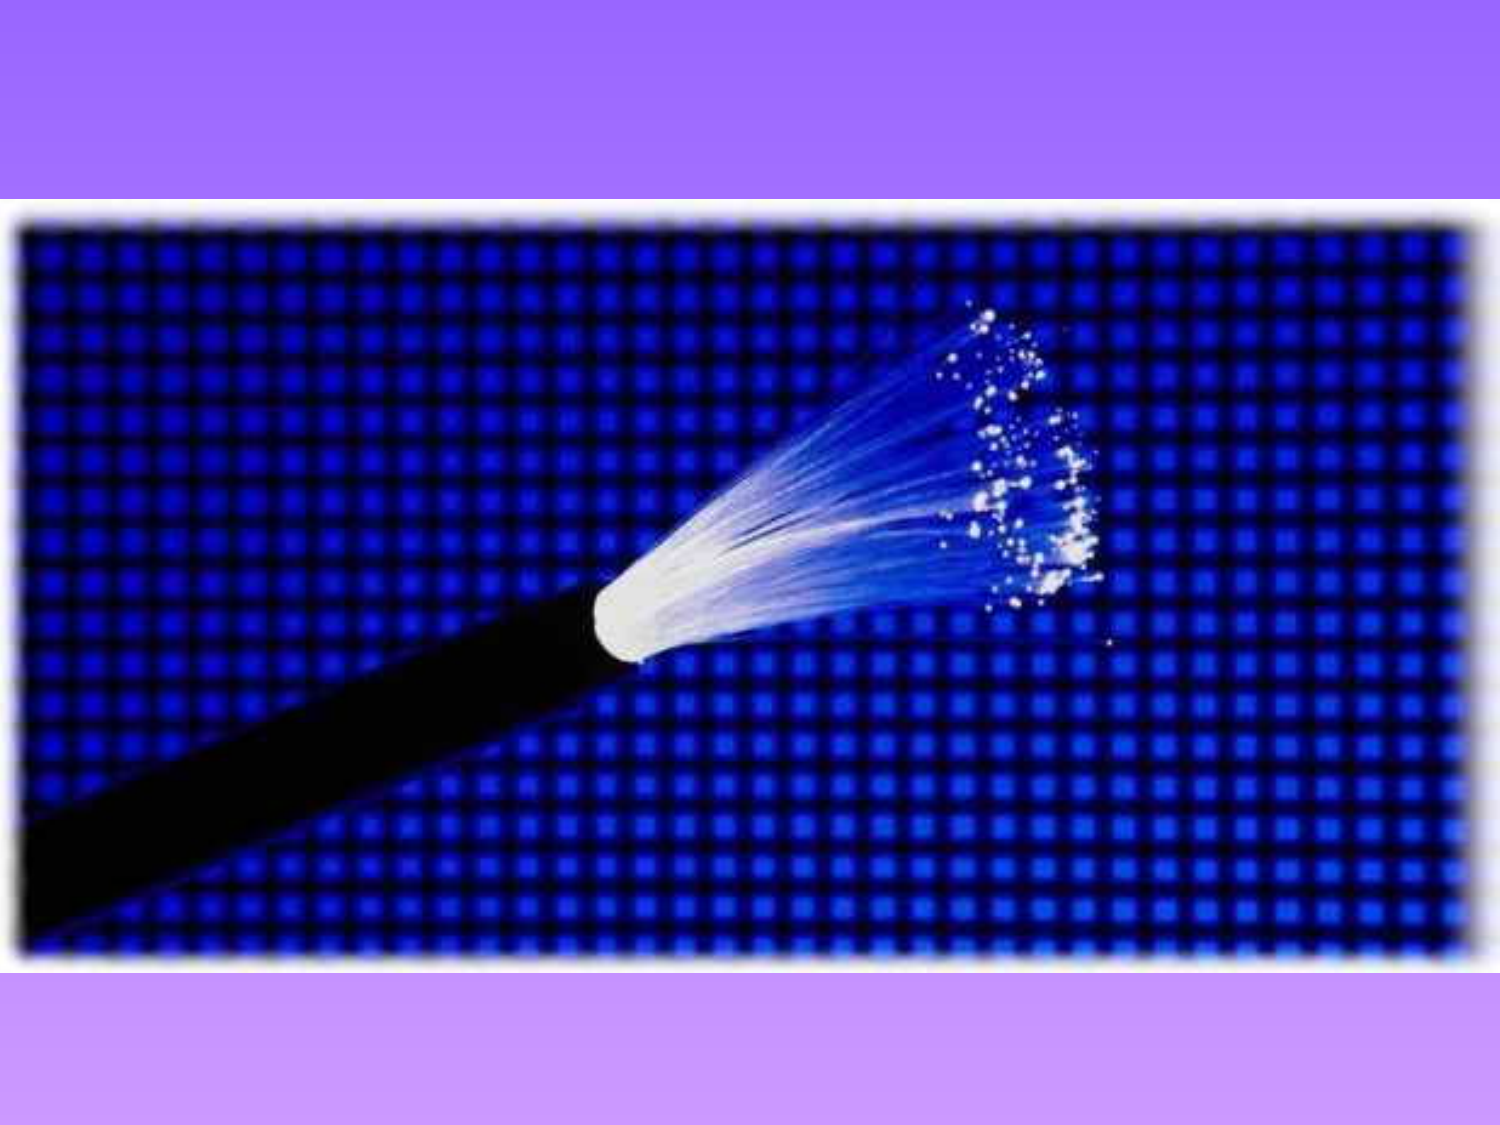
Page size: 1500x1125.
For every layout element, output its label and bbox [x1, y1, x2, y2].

list [0, 198, 1500, 973]
